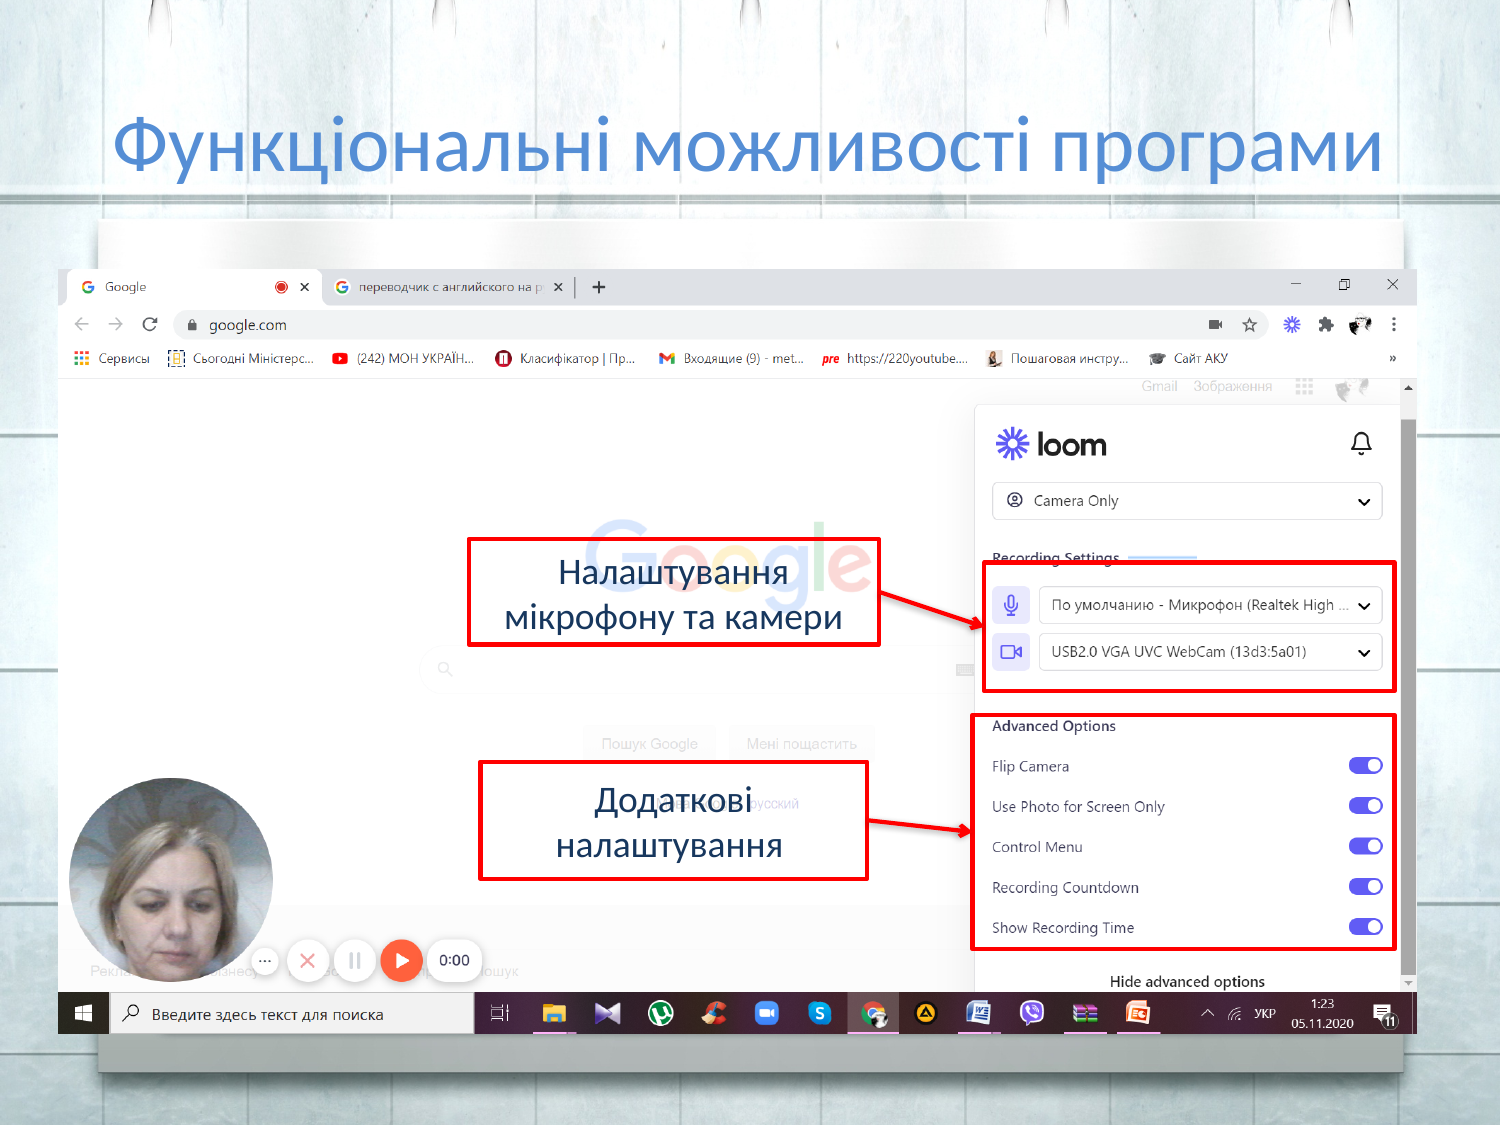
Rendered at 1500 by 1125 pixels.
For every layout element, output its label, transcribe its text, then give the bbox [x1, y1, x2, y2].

title Функціональні можливості програми [75, 45, 1425, 233]
picture [0, 0, 1500, 1125]
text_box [866, 820, 973, 833]
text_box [878, 591, 985, 628]
